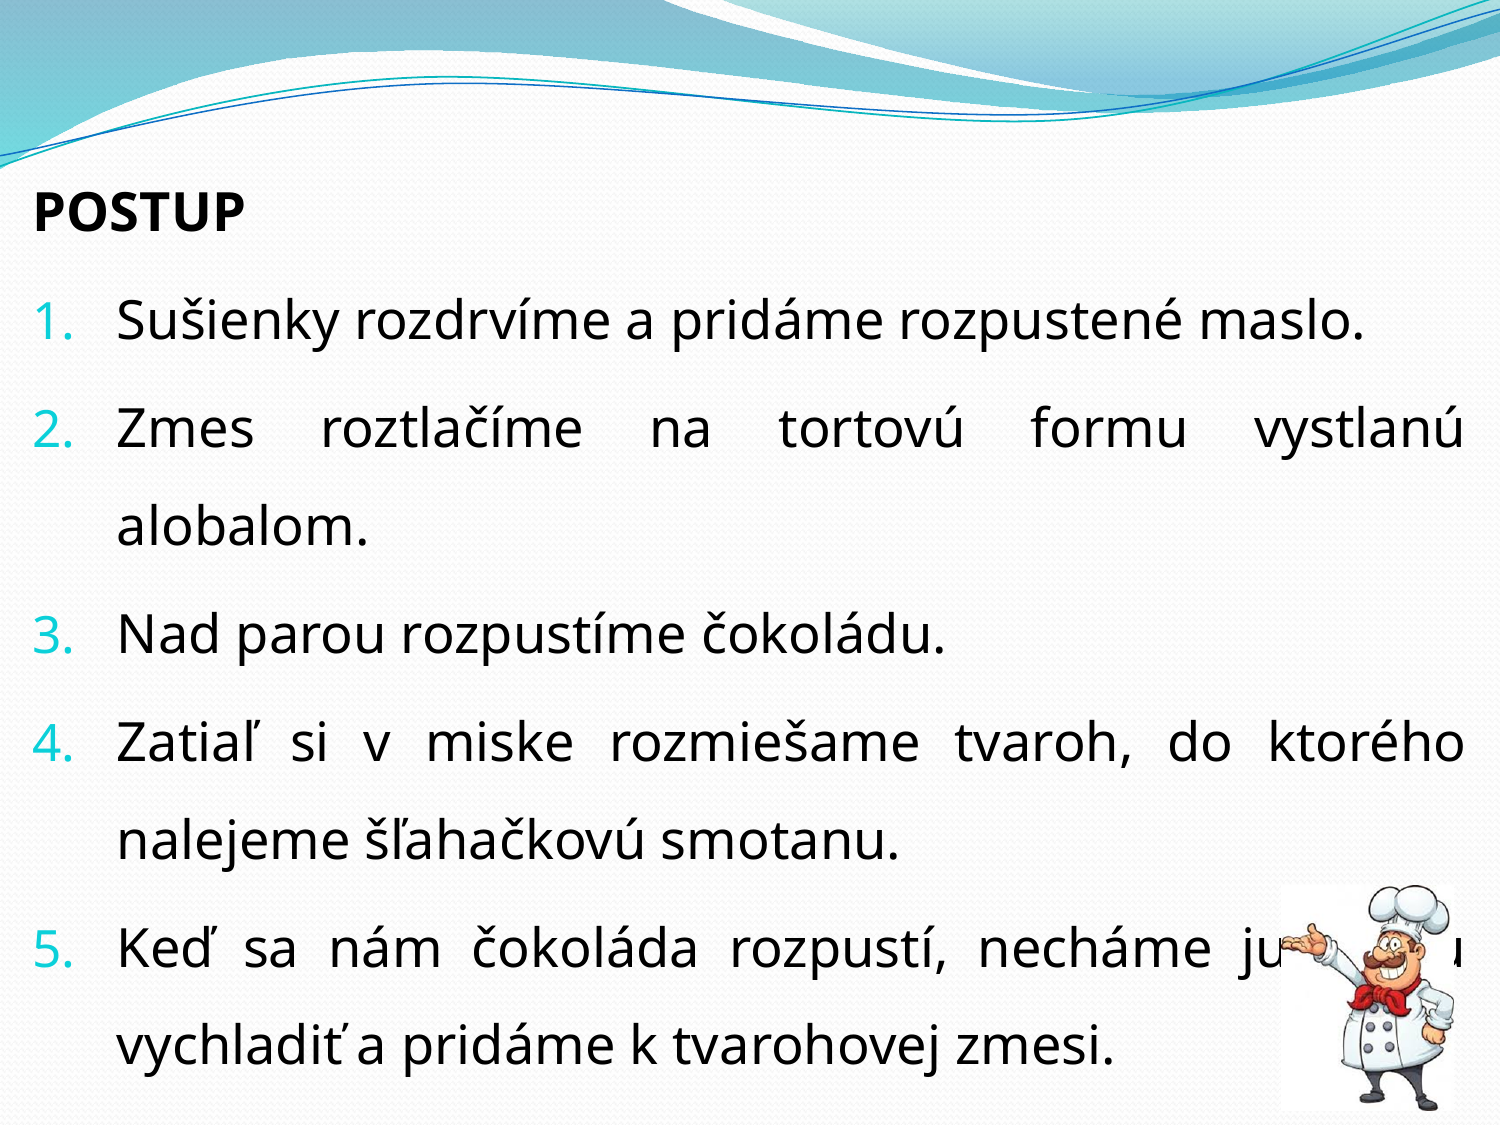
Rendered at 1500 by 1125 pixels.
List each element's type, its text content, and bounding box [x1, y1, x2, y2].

picture [1281, 884, 1454, 1111]
list POSTUP Sušienky rozdrvíme a pridáme rozpustené maslo. Zmes roztlačíme na tortovú formu vystlanú alobalom. Nad parou rozpustíme čokoládu. Zatiaľ si v miske rozmiešame tvaroh, do ktorého nalejeme šľahačkovú smotanu. Keď sa nám čokoláda rozpustí, necháme ju chvíľu vychladiť a pridáme k tvarohovej zmesi. [17, 137, 1483, 1094]
